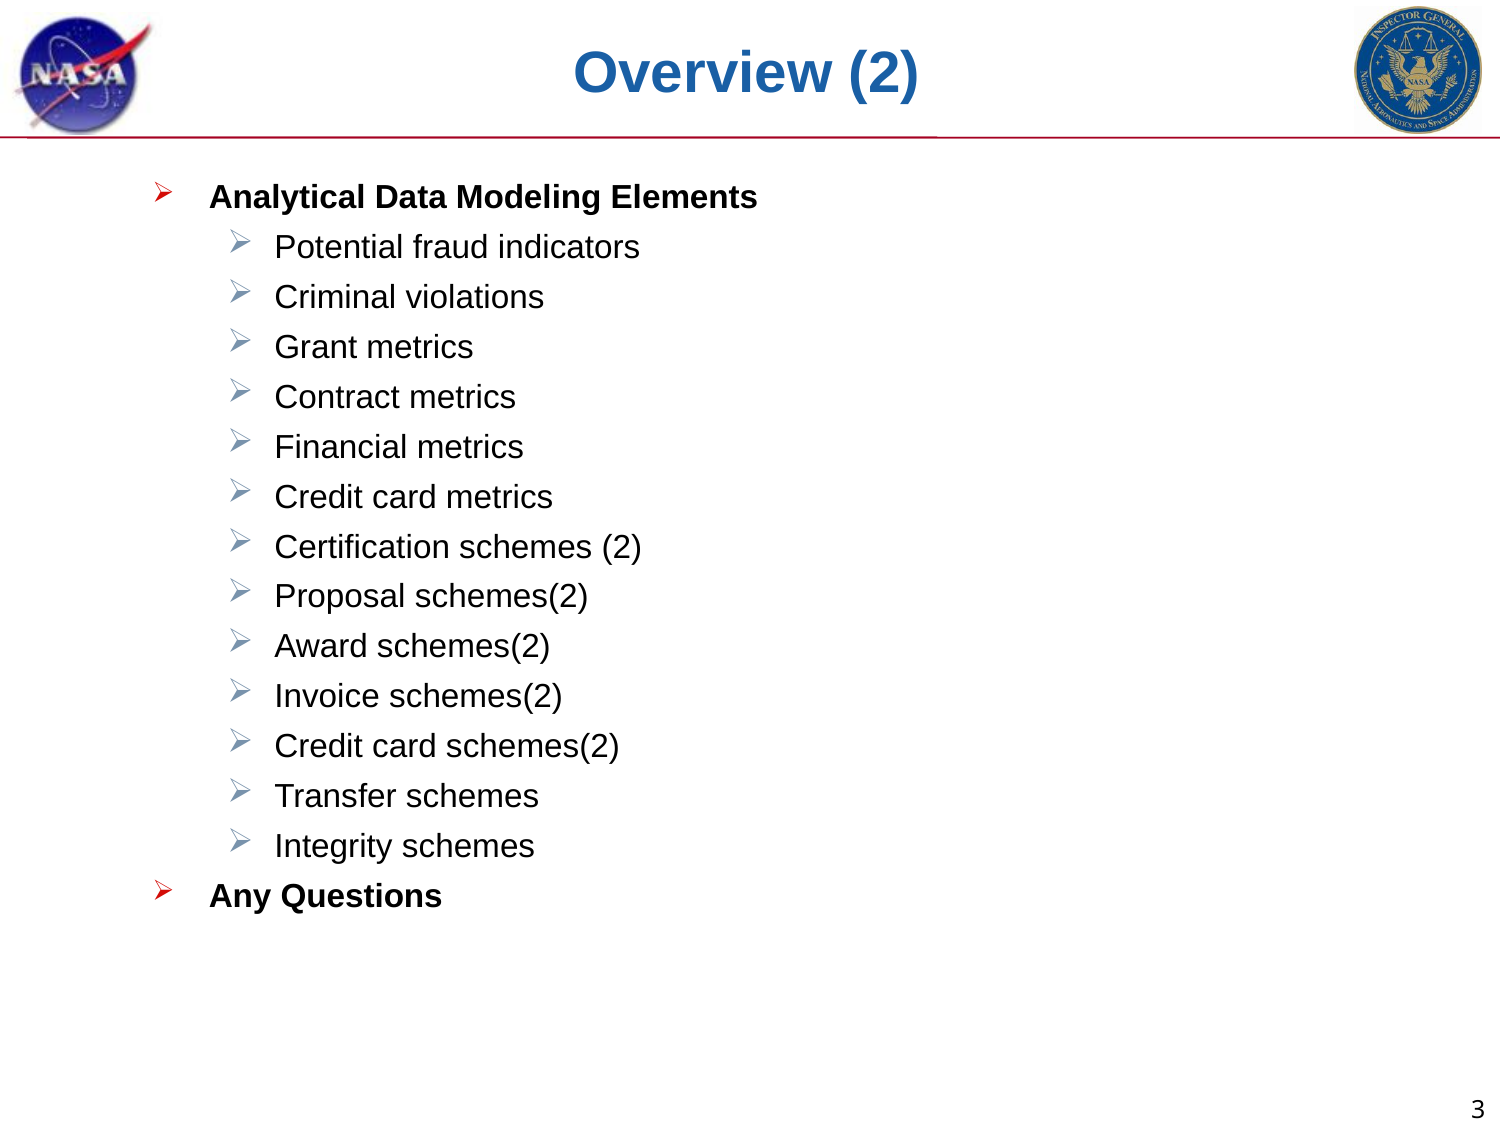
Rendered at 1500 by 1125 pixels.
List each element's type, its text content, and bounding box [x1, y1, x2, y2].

picture [0, 12, 137, 135]
list Analytical Data Modeling Elements Potential fraud indicators Criminal violations Grant metrics Contract metrics Financial metrics Credit card metrics Certification schemes (2) Proposal schemes(2) Award schemes(2) Invoice schemes(2) Credit card schemes(2) Transfer schemes Integrity schemes Any Questions [137, 167, 1341, 1086]
title Overview (2) [137, 0, 1357, 138]
picture [1357, 6, 1482, 134]
